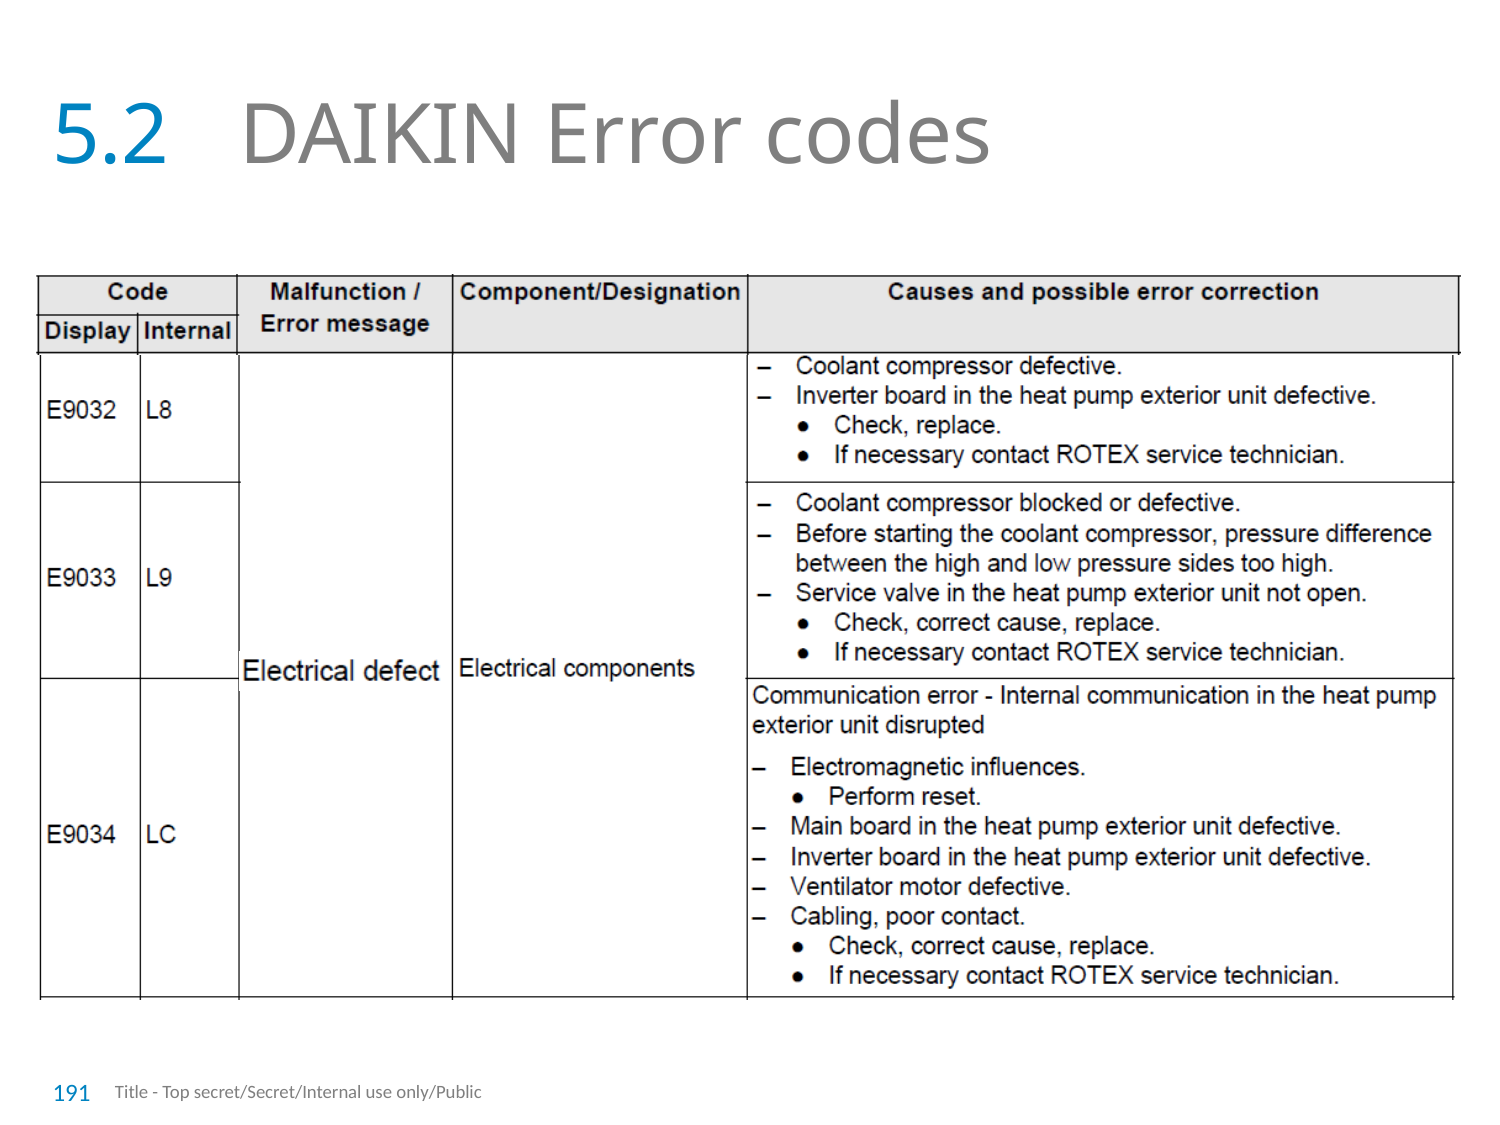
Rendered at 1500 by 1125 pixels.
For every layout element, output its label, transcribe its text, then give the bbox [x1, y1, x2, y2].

text_box 191 [37, 1050, 132, 1125]
picture [35, 274, 1461, 1001]
text_box Title - Top secret/Secret/Internal use only/Public [132, 1061, 575, 1121]
text_box 5.2 [37, 62, 225, 188]
text_box DAIKIN Error codes [225, 62, 1463, 188]
